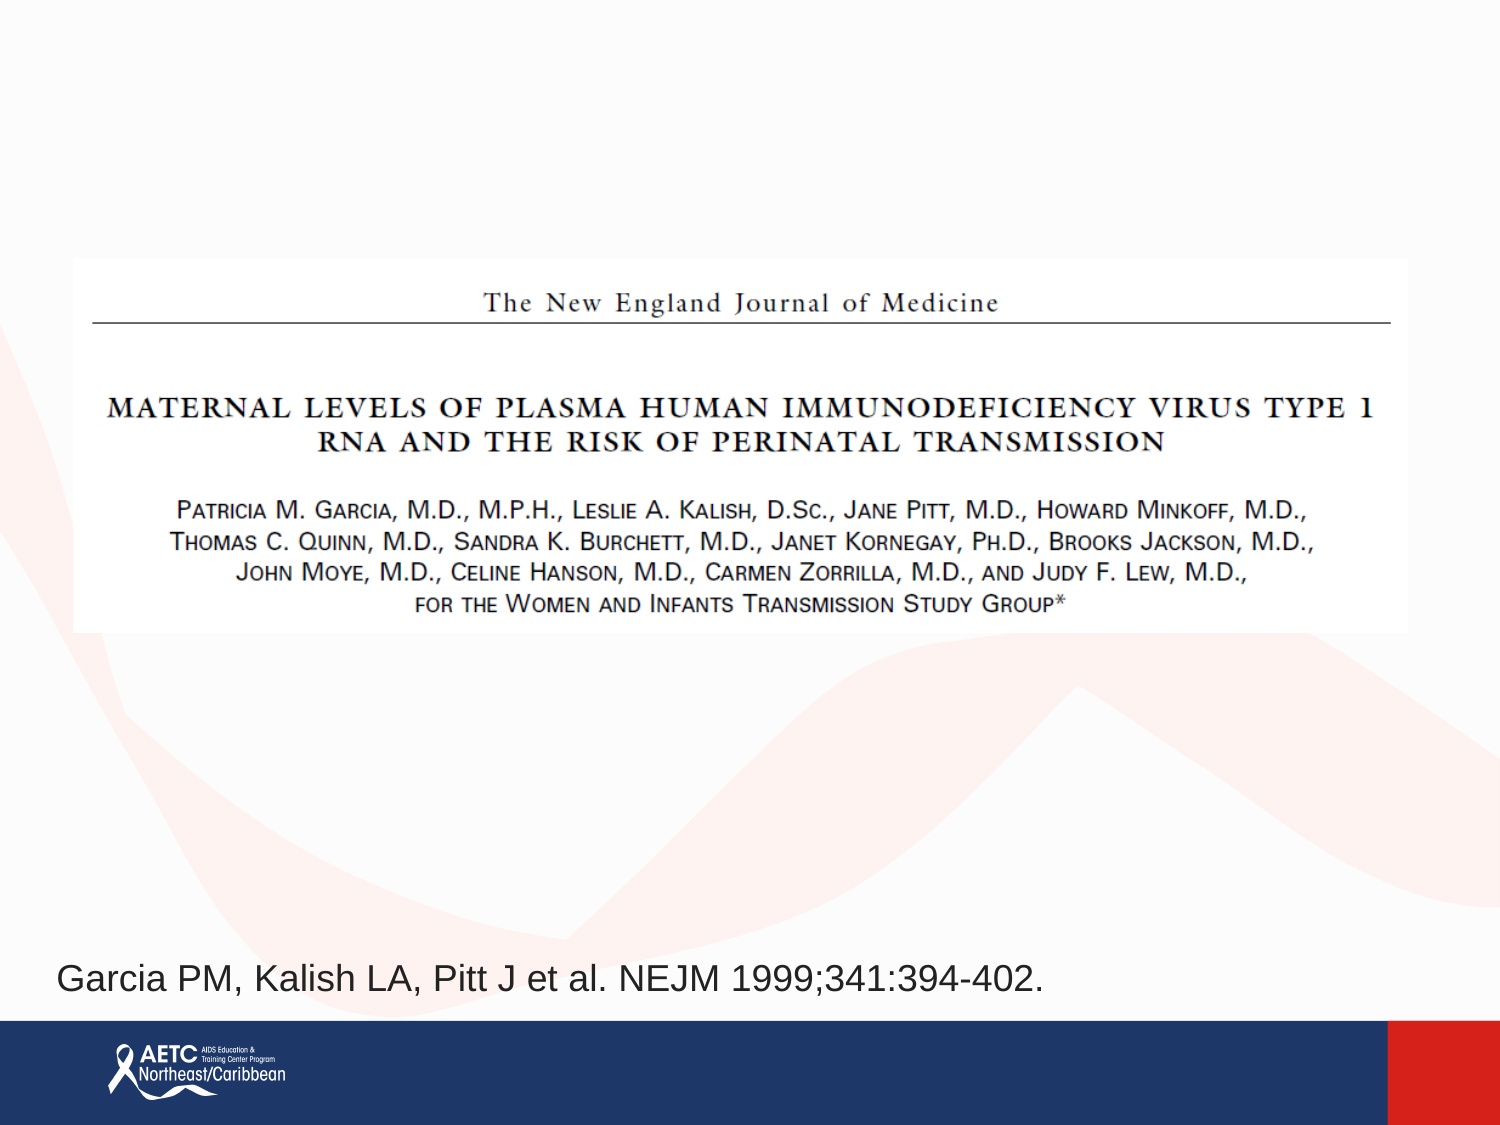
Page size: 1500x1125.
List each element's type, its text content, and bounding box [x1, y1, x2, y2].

picture [0, 0, 1500, 1017]
text_box Garcia PM, Kalish LA, Pitt J et al. NEJM 1999;341:394-402. [41, 946, 1064, 1051]
picture [108, 1051, 285, 1100]
